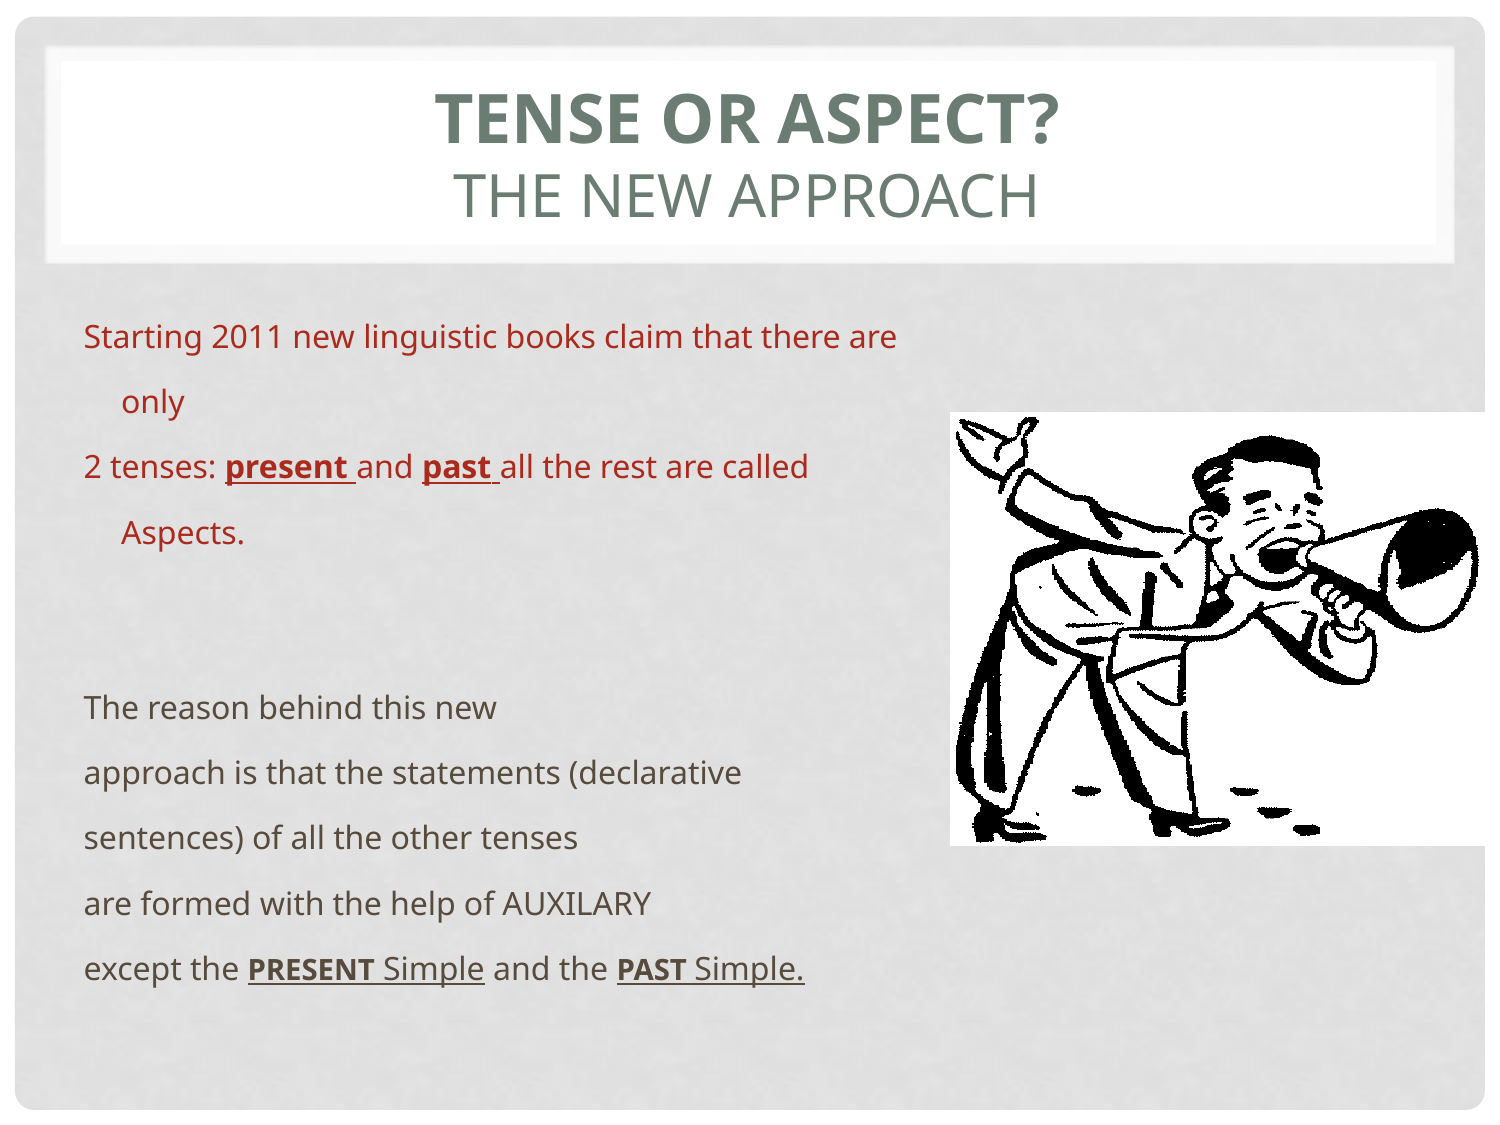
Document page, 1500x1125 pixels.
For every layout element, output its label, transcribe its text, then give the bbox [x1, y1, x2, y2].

picture [949, 412, 1486, 846]
list Starting 2011 new linguistic books claim that there are only 2 tenses: present and past all the rest are called Aspects. The reason behind this new approach is that the statements (declarative sentences) of all the other tenses are formed with the help of AUXILARY except the PRESENT Simple and the PAST Simple. [50, 281, 938, 1005]
title TENSE OR ASPECT? The New Approach [69, 66, 1425, 238]
